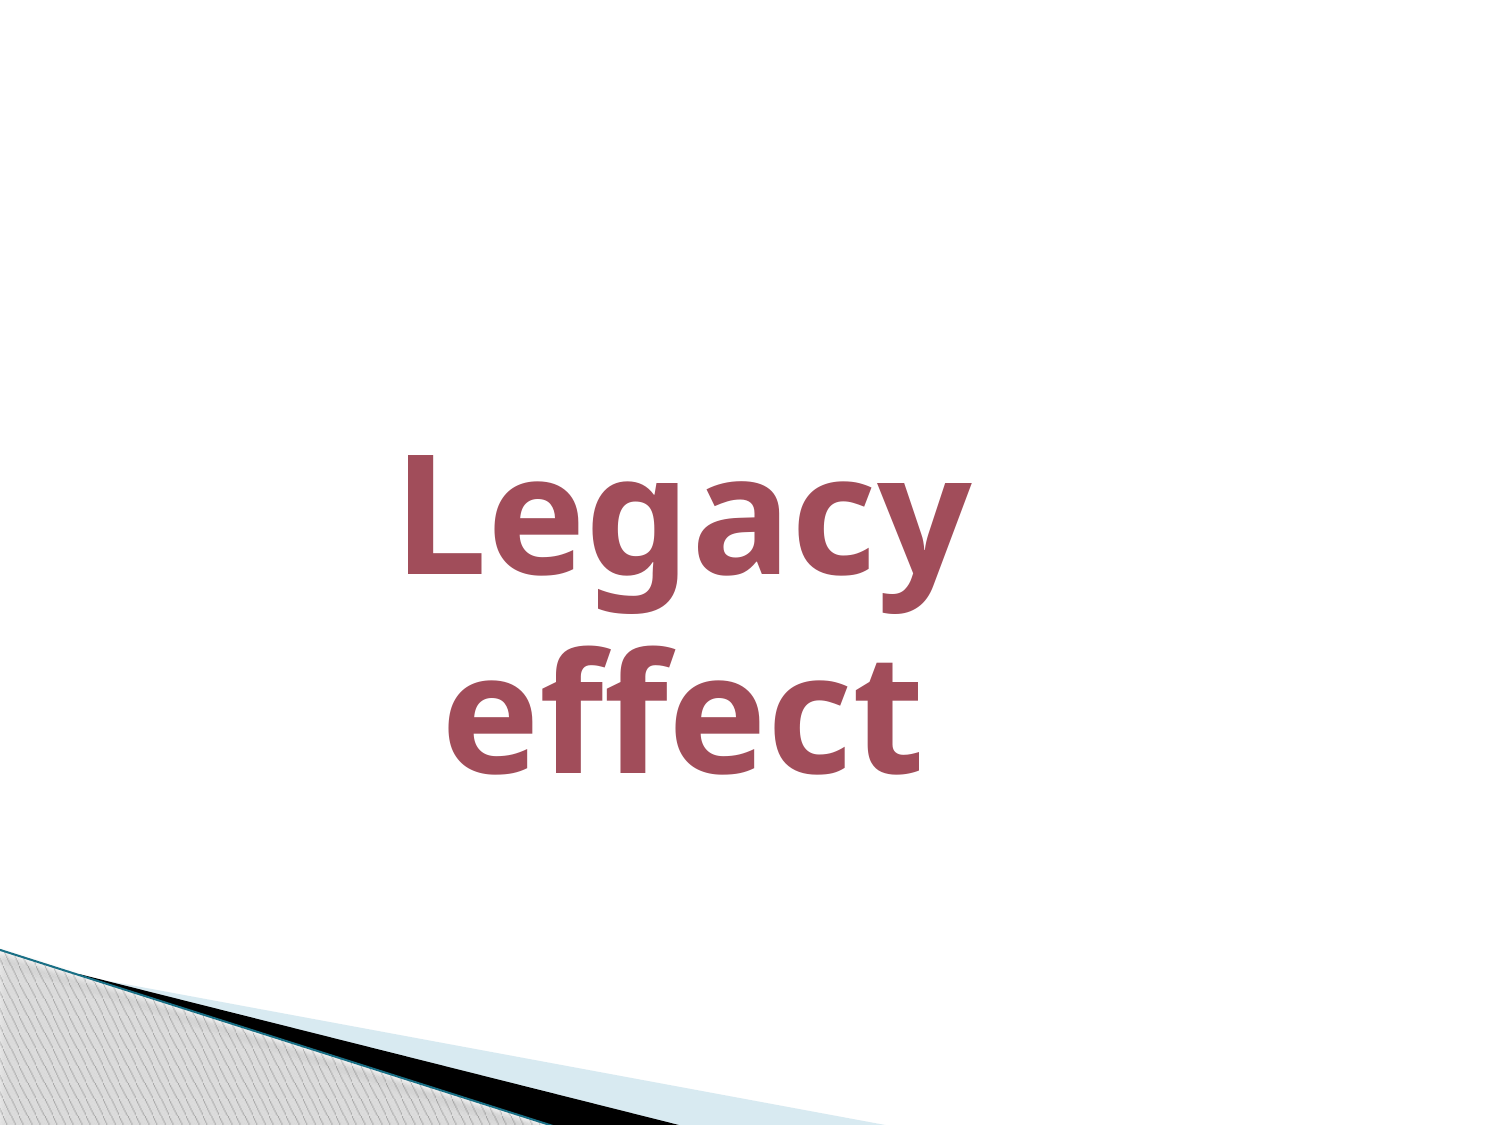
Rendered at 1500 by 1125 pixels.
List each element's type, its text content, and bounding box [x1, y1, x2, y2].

text_box Legacy effect [212, 399, 1154, 815]
